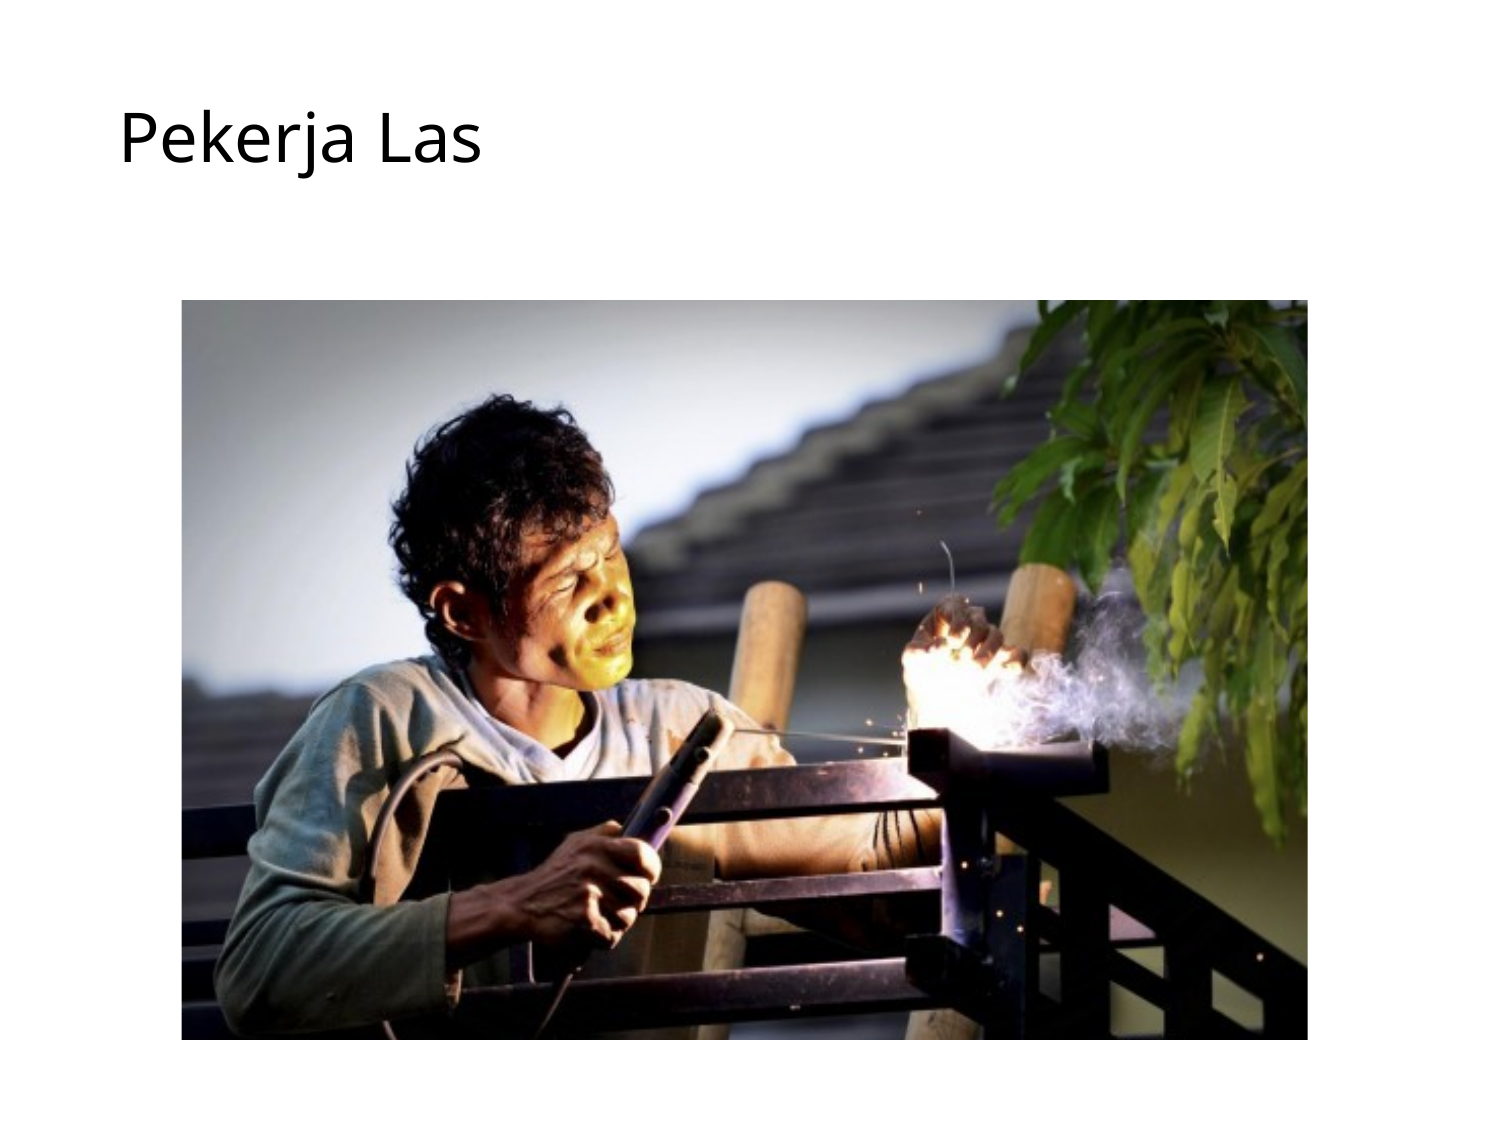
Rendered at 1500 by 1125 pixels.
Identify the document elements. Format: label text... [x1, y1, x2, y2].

picture [181, 299, 1308, 1040]
title Pekerja Las [103, 59, 1397, 220]
